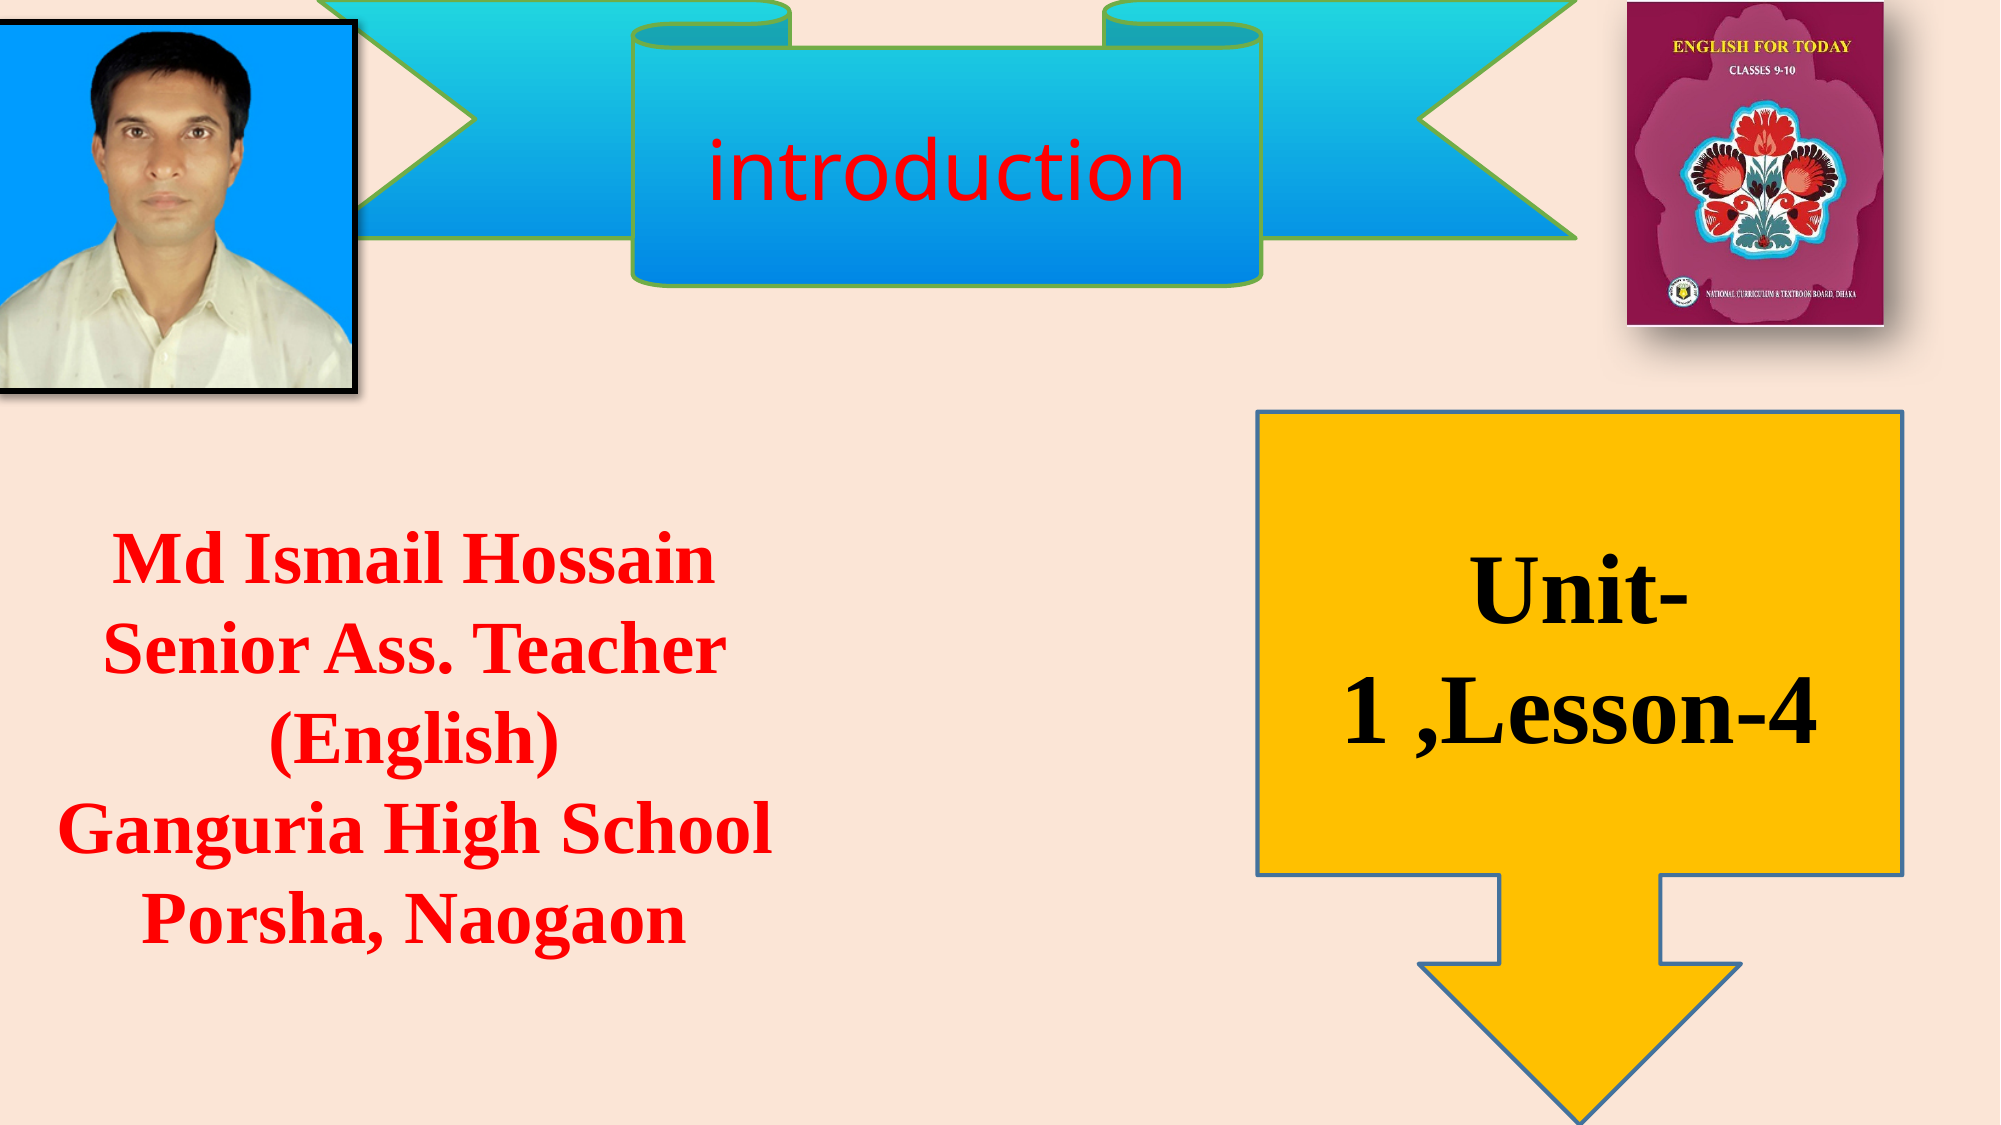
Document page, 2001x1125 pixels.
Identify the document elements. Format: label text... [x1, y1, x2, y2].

text_box introduction [316, 0, 1578, 289]
picture [0, 24, 352, 389]
text_box Unit-1 ,Lesson-4 [1255, 409, 1905, 1125]
text_box Md Ismail Hossain Senior Ass. Teacher (English) Ganguria High School Porsha, Naogaon [0, 501, 830, 966]
picture [1626, 0, 1884, 327]
